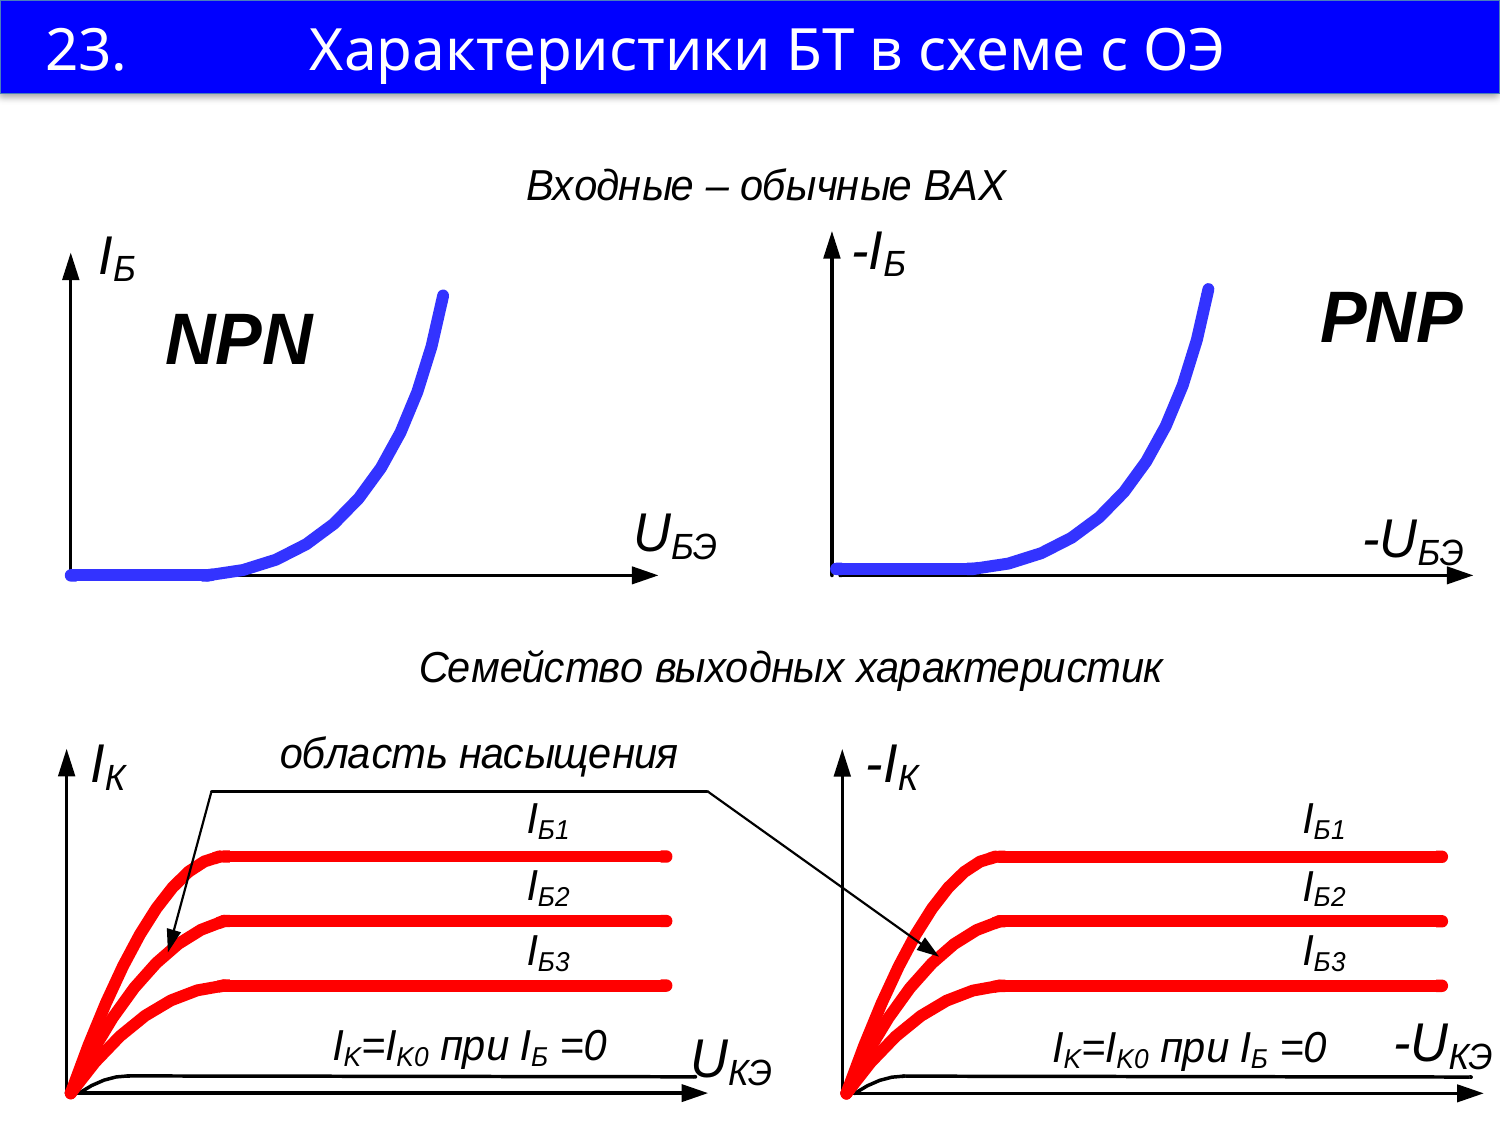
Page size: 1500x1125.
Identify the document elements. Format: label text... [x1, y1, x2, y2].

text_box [0, 105, 1499, 1124]
text_box 23. Характеристики БТ в схеме с ОЭ [0, 0, 1500, 94]
